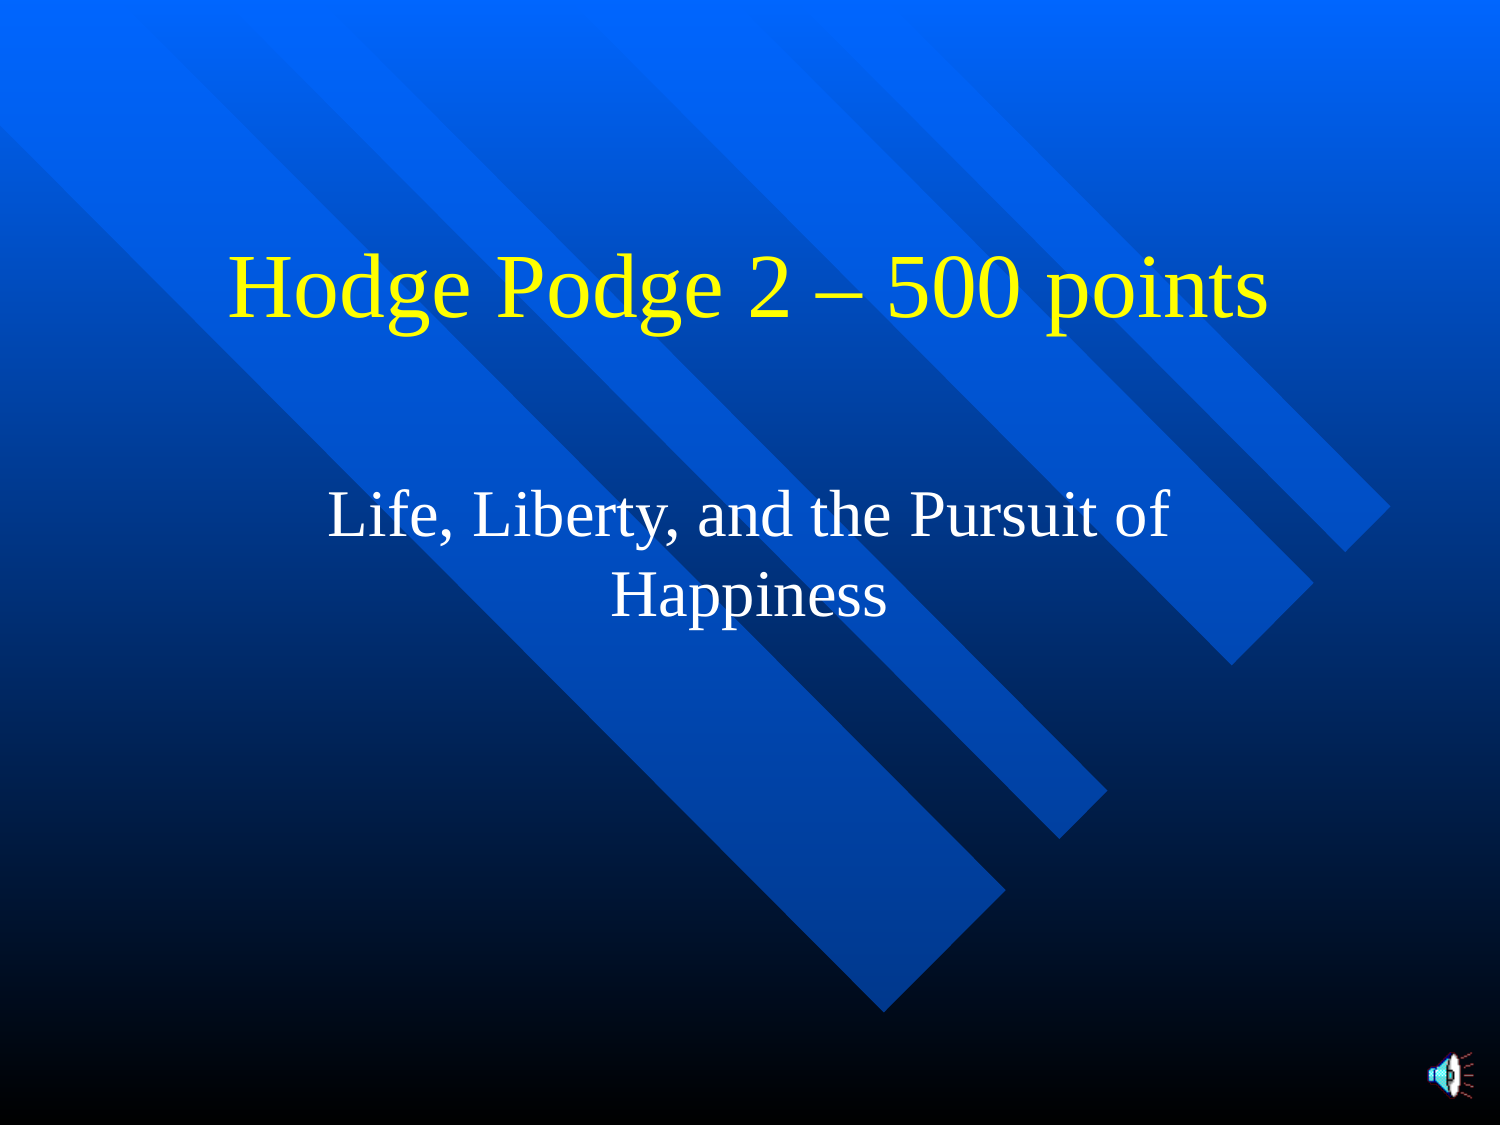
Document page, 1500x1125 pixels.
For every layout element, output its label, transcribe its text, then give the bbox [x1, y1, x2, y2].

title Hodge Podge 2 – 500 points [112, 187, 1388, 375]
subtitle Life, Liberty, and the Pursuit of Happiness [225, 462, 1275, 750]
picture [1426, 1051, 1477, 1102]
